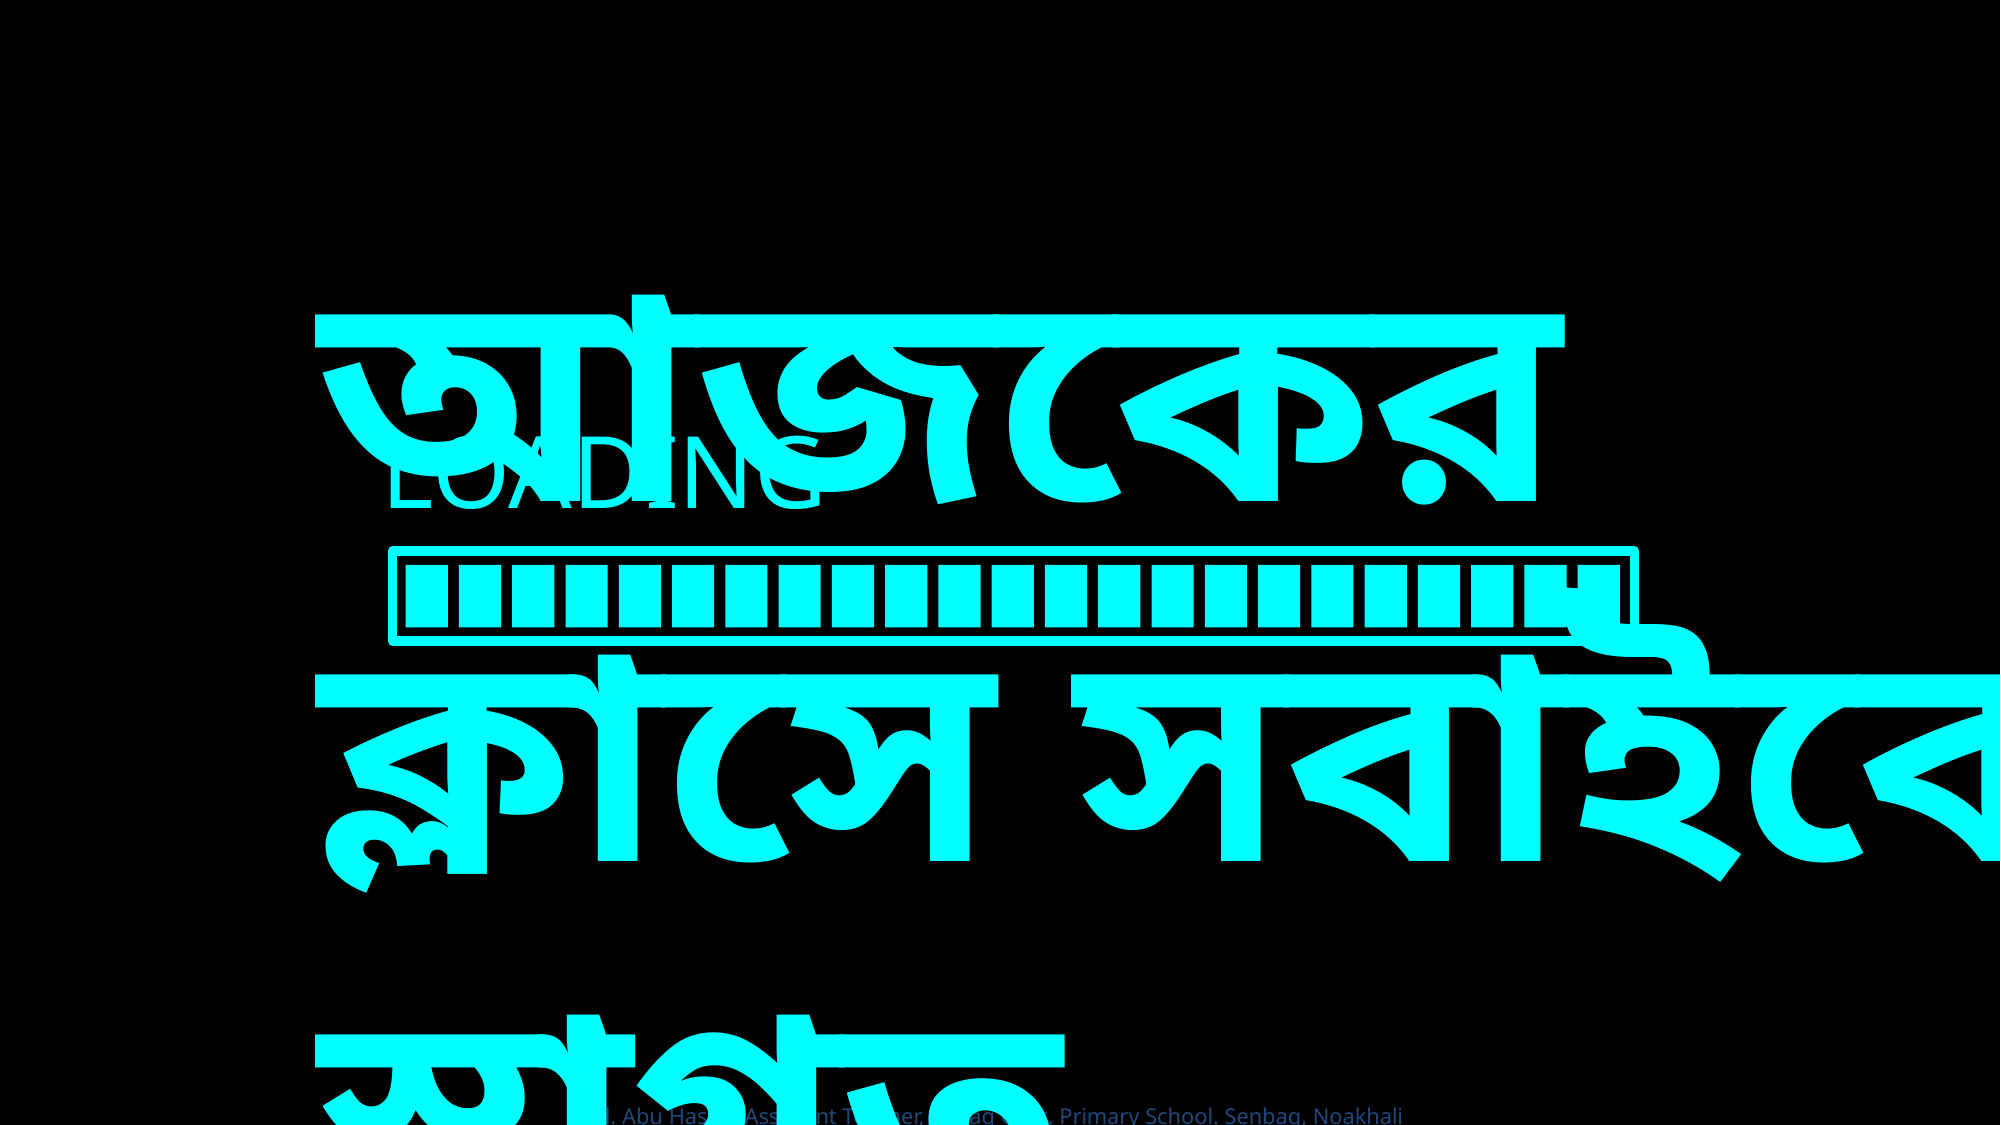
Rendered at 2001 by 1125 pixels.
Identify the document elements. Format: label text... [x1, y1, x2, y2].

text_box আজকের ক্লাসে সবাইকে স্বাগত [303, 193, 2000, 1125]
